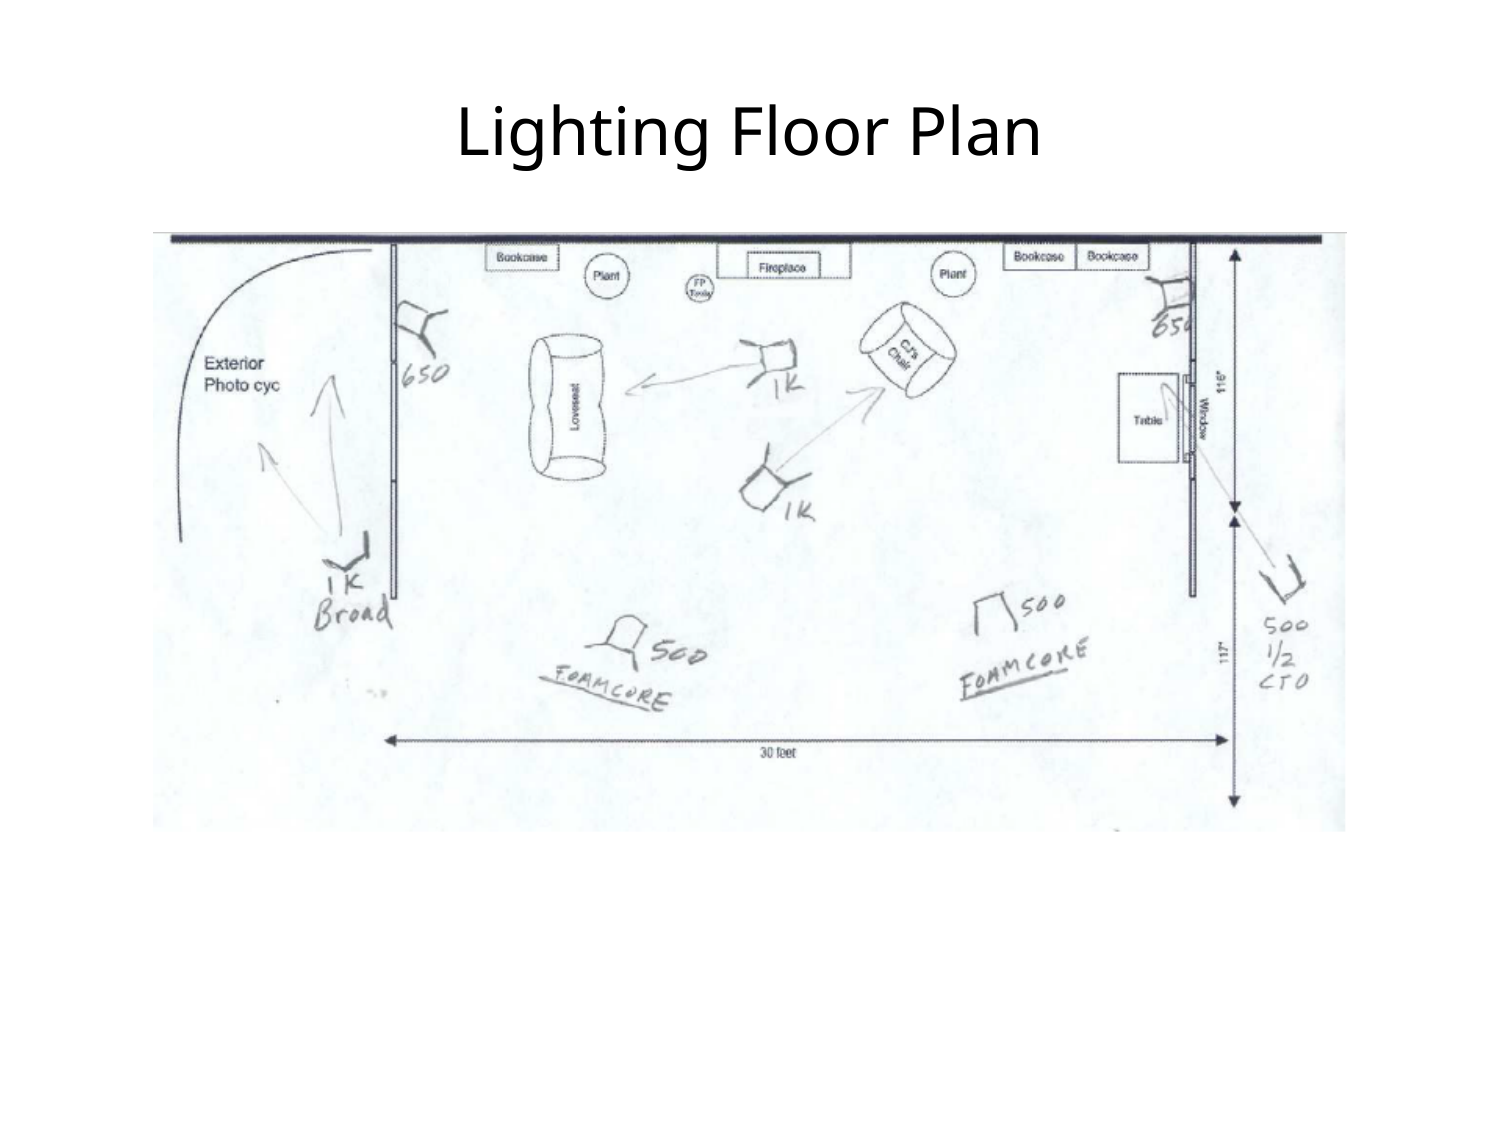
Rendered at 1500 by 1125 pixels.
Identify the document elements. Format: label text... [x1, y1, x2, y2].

title Lighting Floor Plan [75, 45, 1425, 213]
picture [153, 232, 1347, 893]
